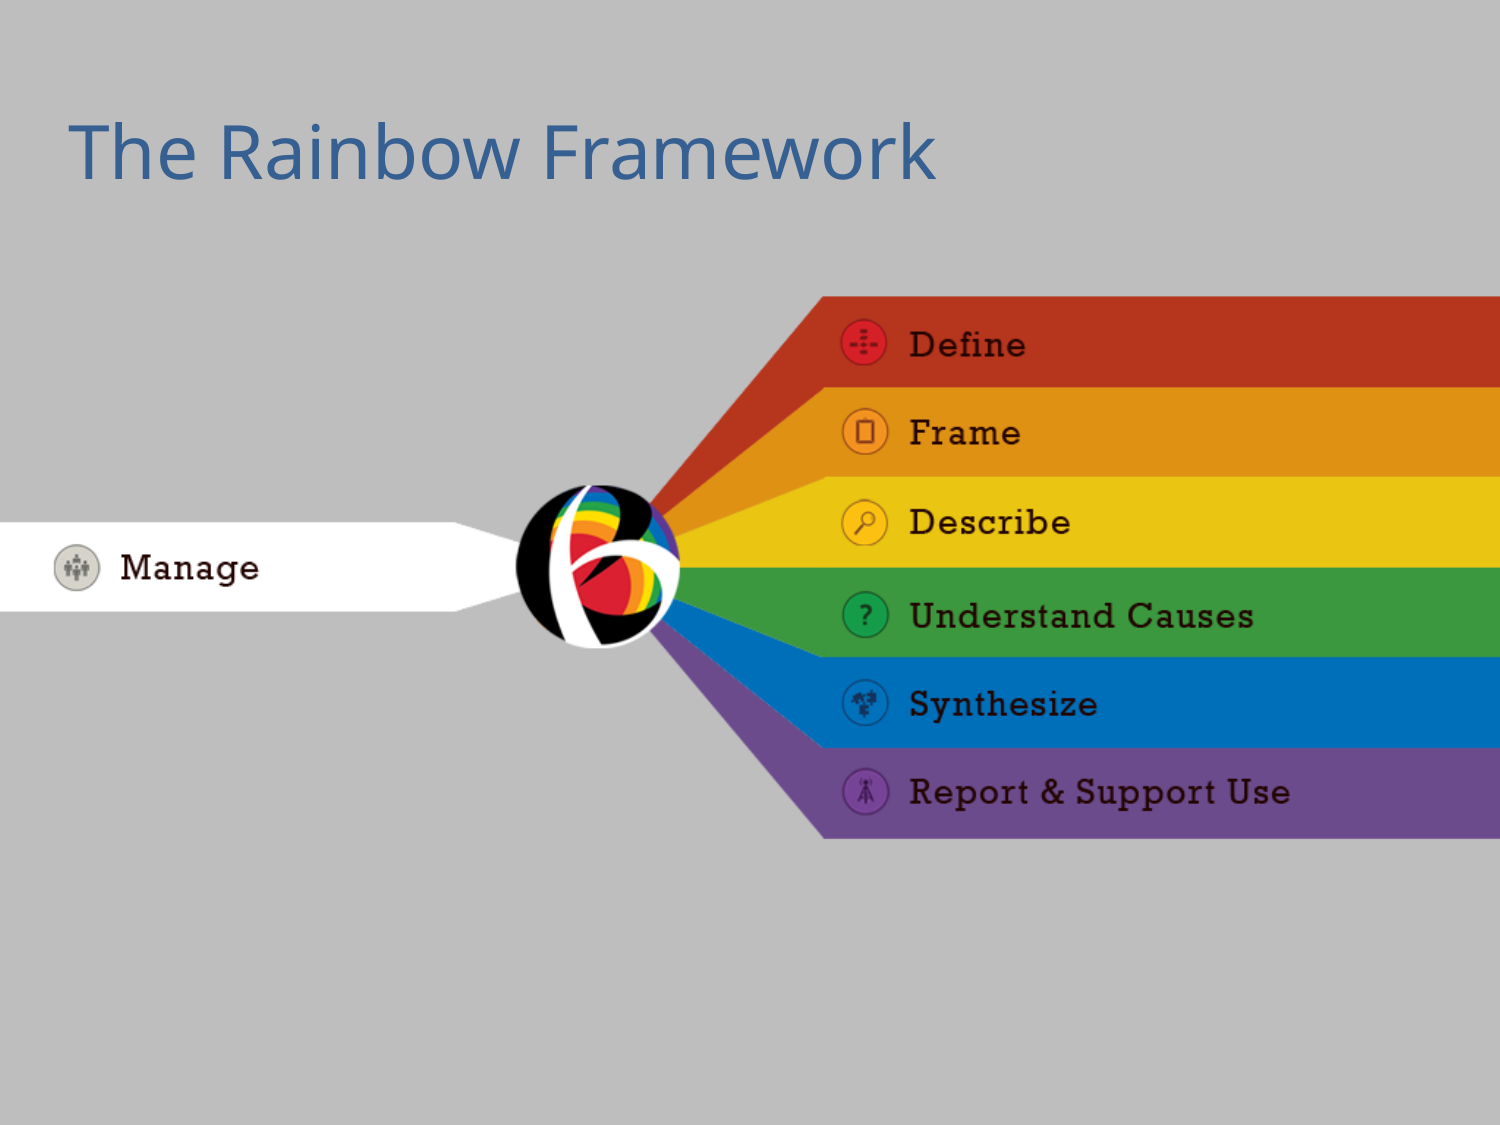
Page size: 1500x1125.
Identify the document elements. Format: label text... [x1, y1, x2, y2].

picture [0, 0, 1500, 1125]
title The Rainbow Framework [53, 101, 1404, 198]
